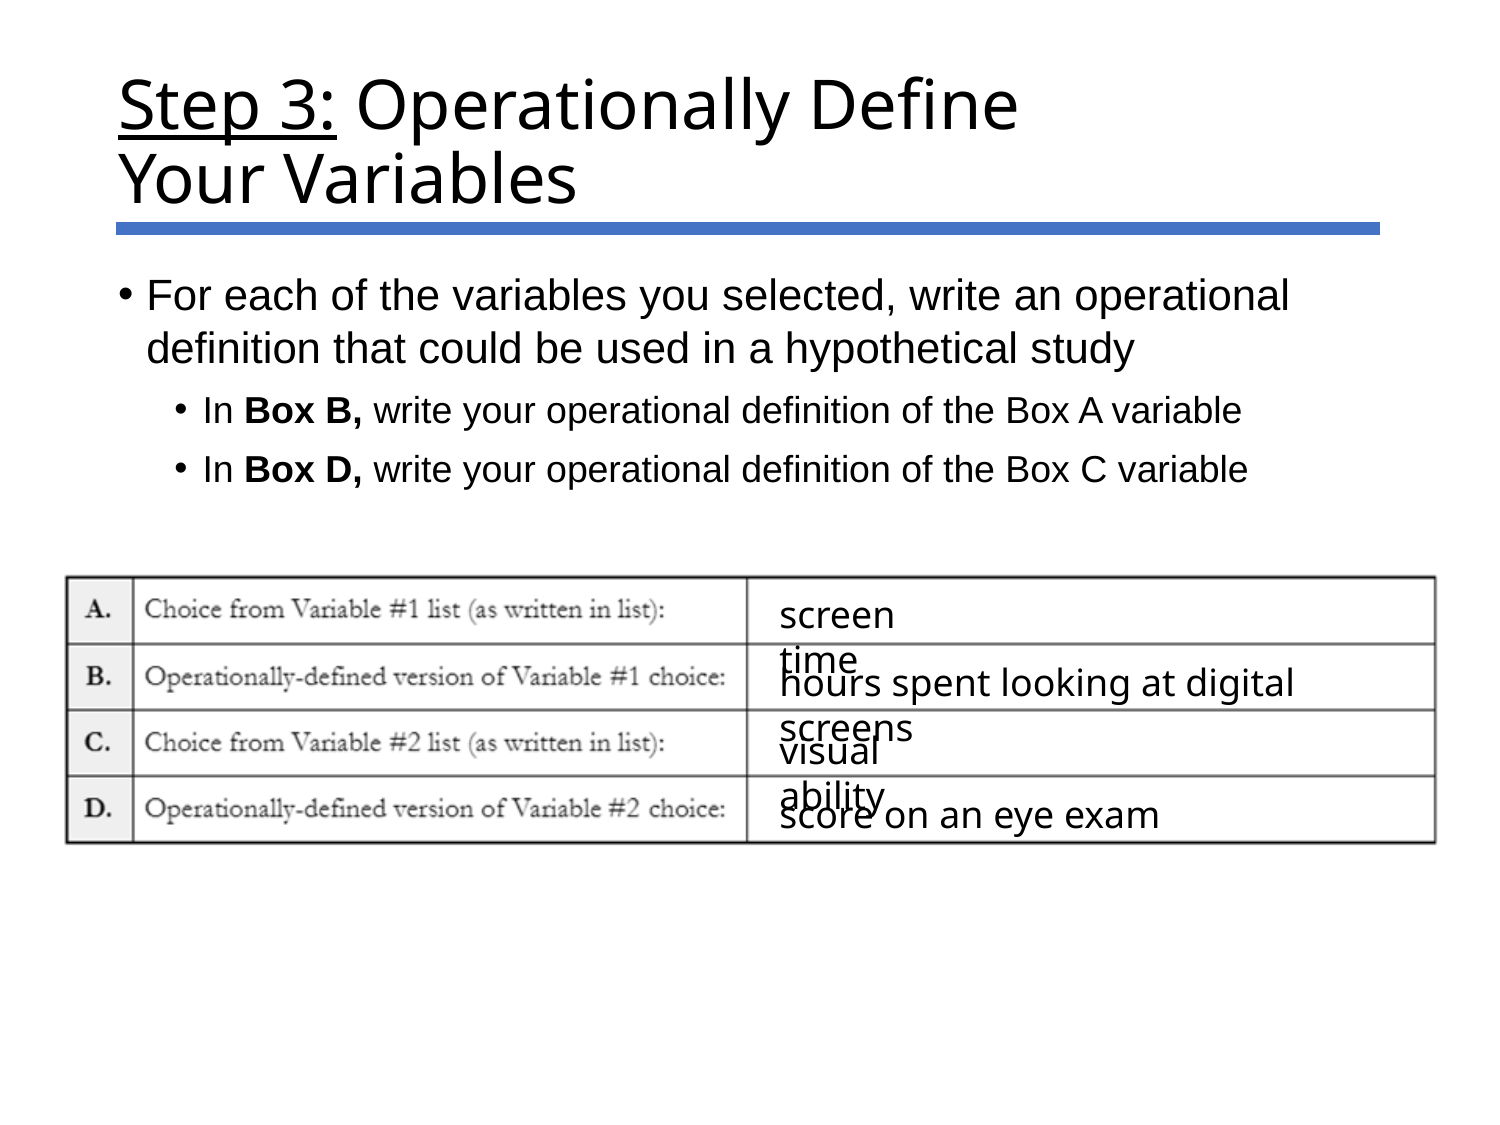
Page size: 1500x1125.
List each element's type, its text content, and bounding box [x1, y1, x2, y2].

title Step 3: Operationally Define Your Variables [103, 35, 1397, 254]
list For each of the variables you selected, write an operational definition that could be used in a hypothetical study In Box B, write your operational definition of the Box A variable In Box D, write your operational definition of the Box C variable [103, 259, 1397, 569]
picture [59, 569, 1442, 853]
